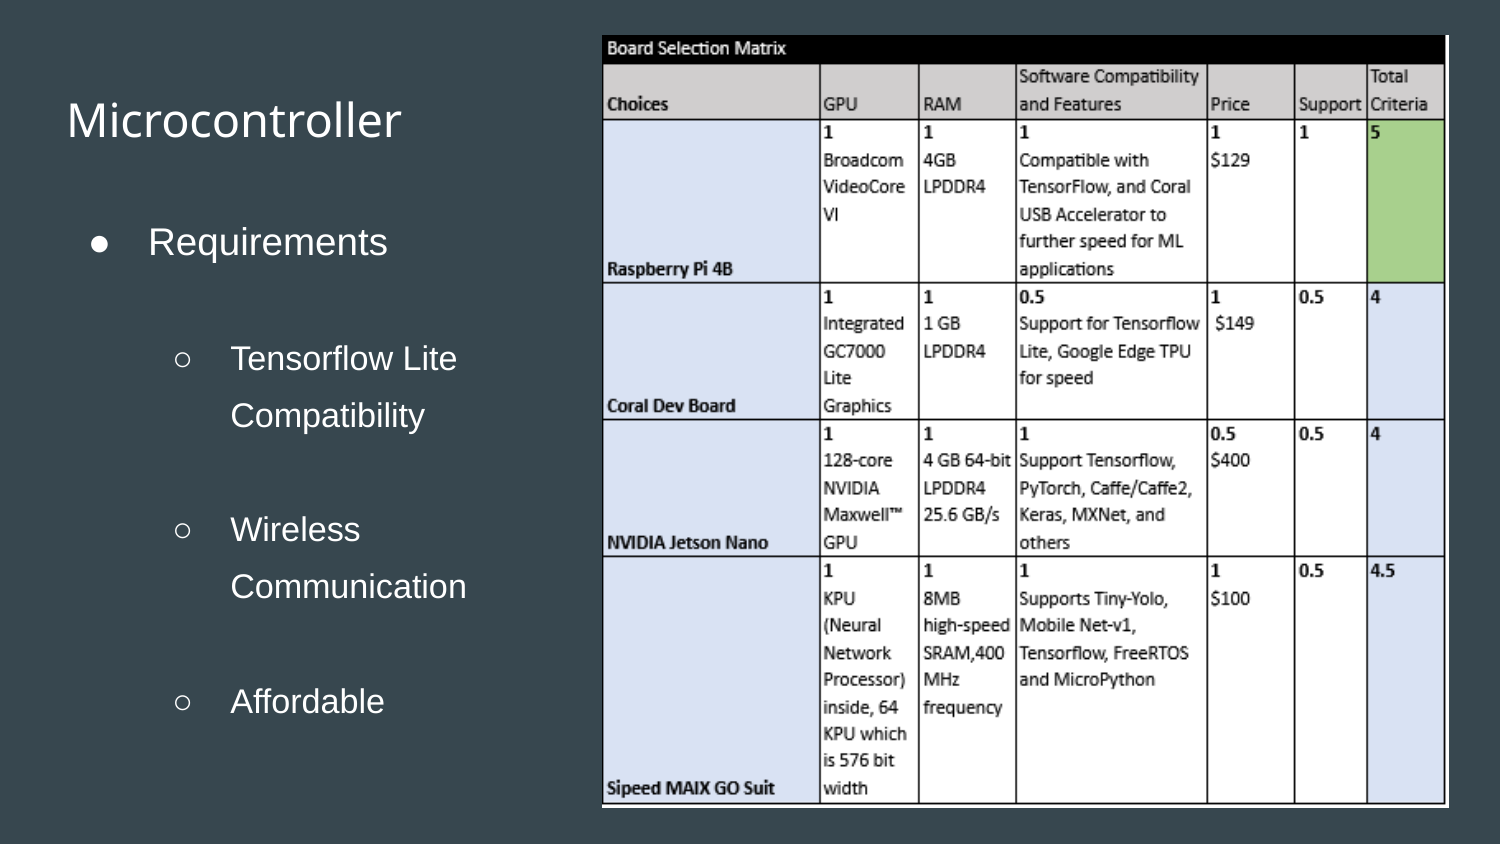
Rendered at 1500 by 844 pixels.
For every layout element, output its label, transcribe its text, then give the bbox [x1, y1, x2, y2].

title Microcontroller [51, 72, 597, 167]
picture [602, 35, 1450, 809]
list Requirements Tensorflow Lite Compatibility Wireless Communication Affordable [51, 184, 597, 745]
